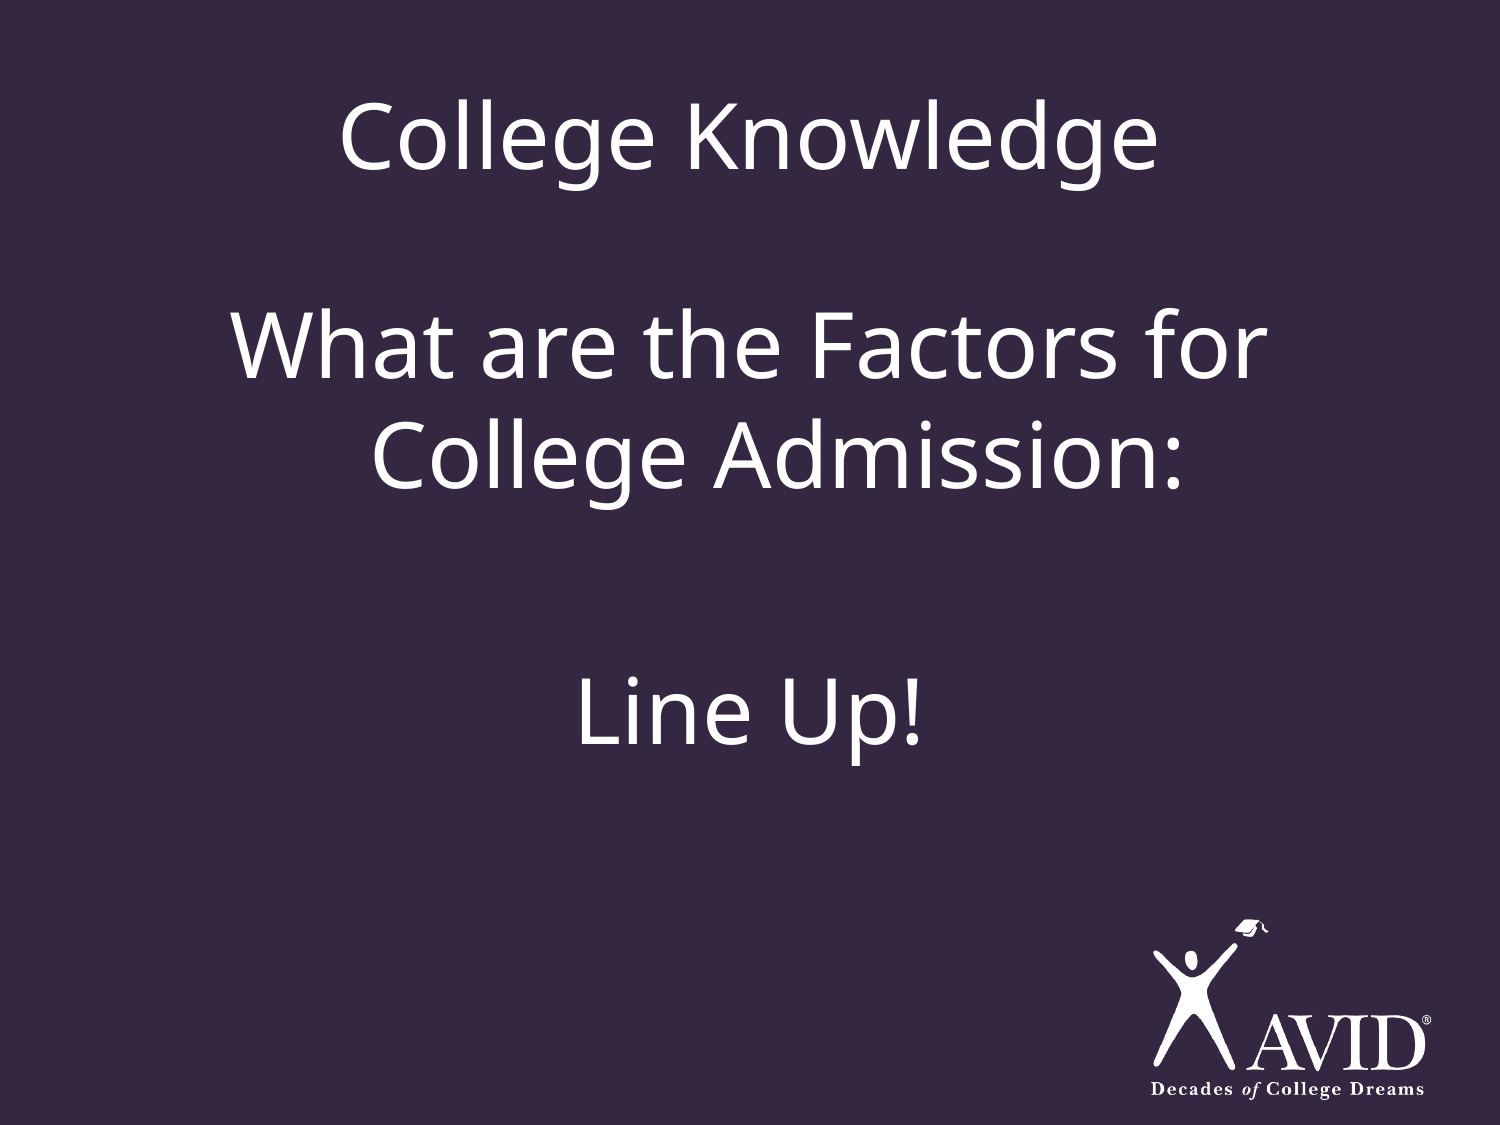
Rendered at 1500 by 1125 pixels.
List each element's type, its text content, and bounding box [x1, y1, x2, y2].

title College Knowledge [75, 45, 1425, 220]
picture [1149, 837, 1479, 1125]
list What are the Factors for College Admission: Line Up! [75, 278, 1425, 1005]
